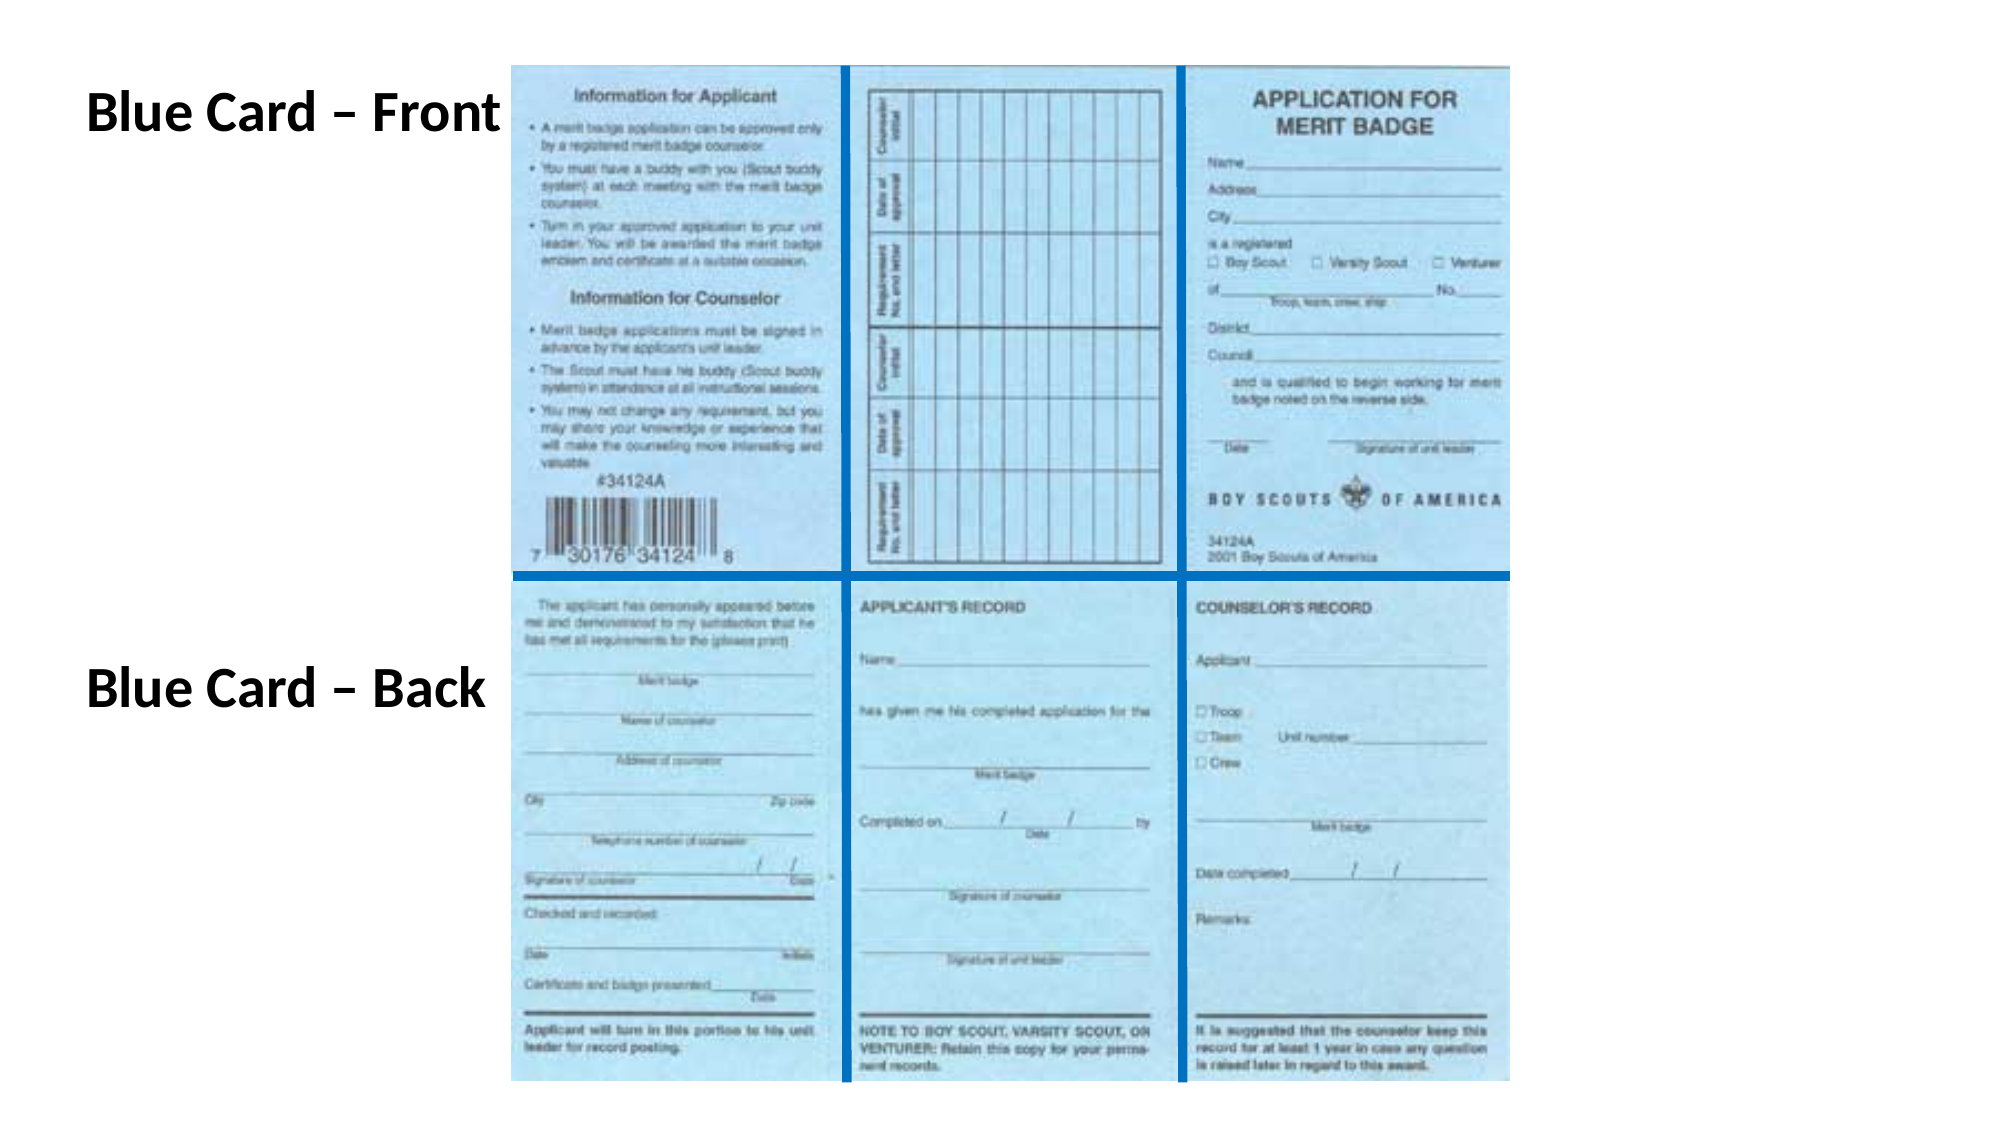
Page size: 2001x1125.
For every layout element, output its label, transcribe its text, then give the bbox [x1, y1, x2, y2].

text_box Blue Card – Back [71, 641, 511, 727]
picture [847, 581, 1180, 1081]
picture [511, 65, 845, 576]
picture [1183, 581, 1510, 1081]
text_box Blue Card – Front [71, 65, 511, 151]
picture [847, 65, 1180, 575]
picture [511, 581, 845, 1081]
picture [1183, 65, 1510, 575]
